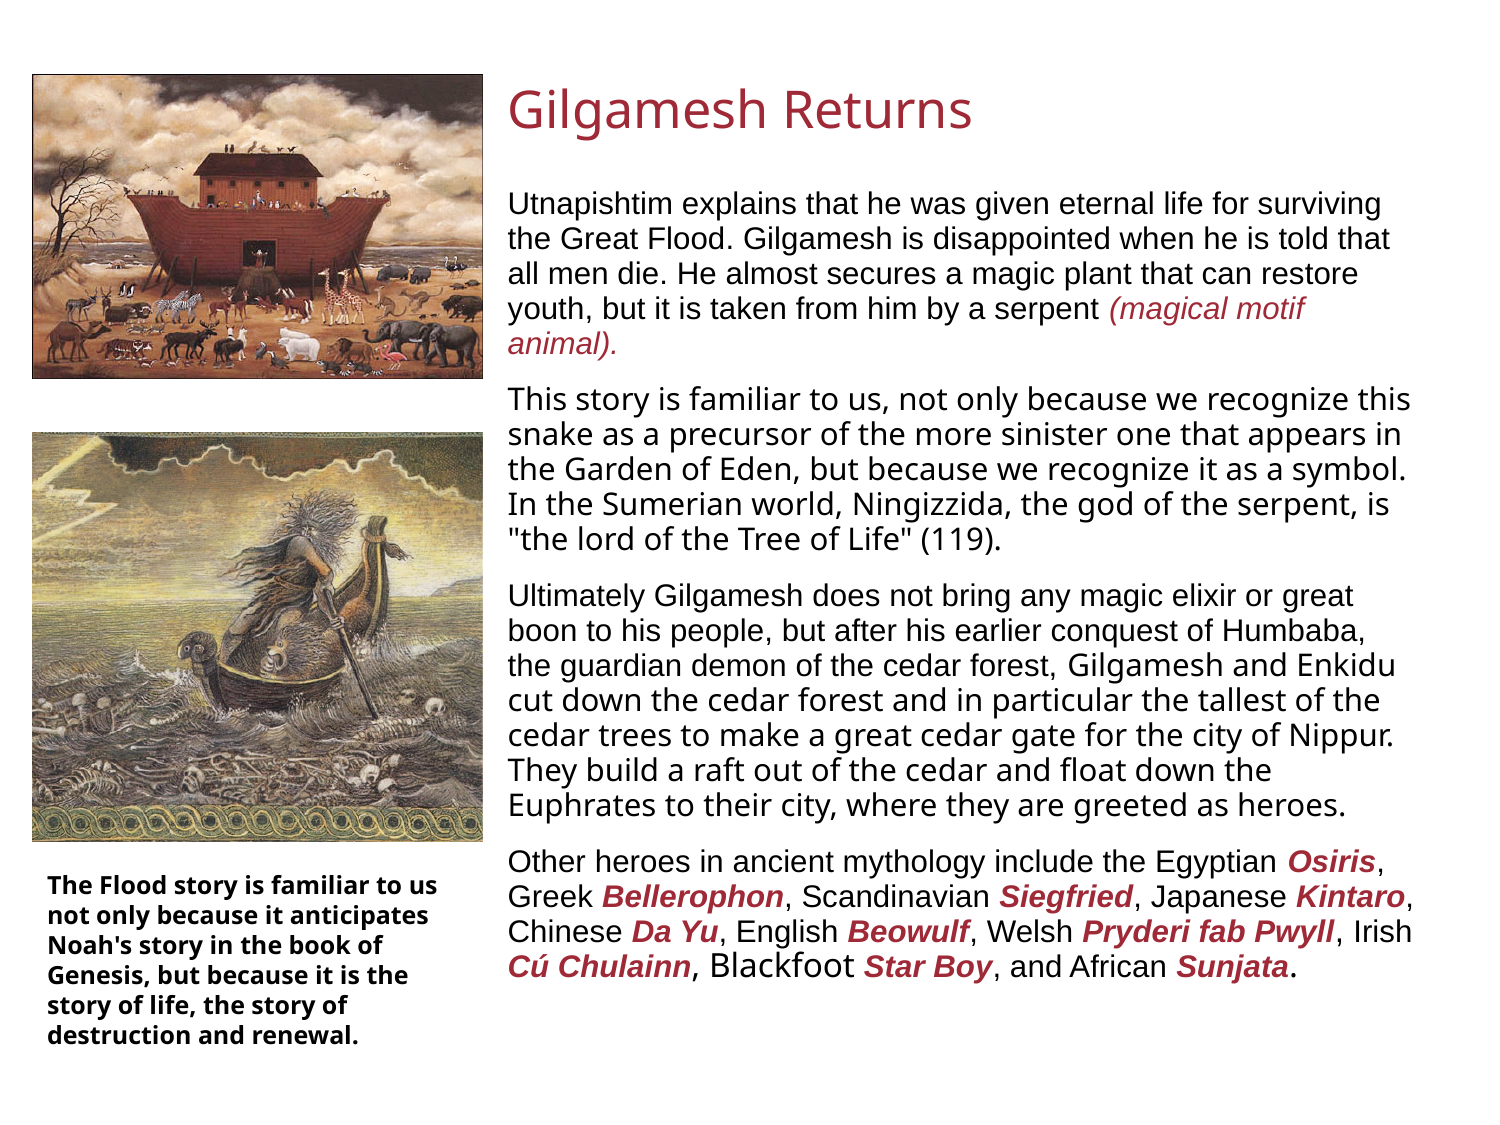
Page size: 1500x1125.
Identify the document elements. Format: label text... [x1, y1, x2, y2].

picture [31, 74, 484, 380]
picture [31, 431, 484, 843]
text_box The Flood story is familiar to us not only because it anticipates Noah's story in the book of Genesis, but because it is the story of life, the story of destruction and renewal. [32, 862, 493, 1087]
text_box Gilgamesh Returns Utnapishtim explains that he was given eternal life for surviving the Great Flood. Gilgamesh is disappointed when he is told that all men die. He almost secures a magic plant that can restore youth, but it is taken from him by a serpent (magical motif animal). This story is familiar to us, not only because we recognize this snake as a precursor of the more sinister one that appears in the Garden of Eden, but because we recognize it as a symbol. In the Sumerian world, Ningizzida, the god of the serpent, is "the lord of the Tree of Life" (119). Ultimately Gilgamesh does not bring any magic elixir or great boon to his people, but after his earlier conquest of Humbaba, the guardian demon of the cedar forest, Gilgamesh and Enkidu cut down the cedar forest and in particular the tallest of the cedar trees to make a great cedar gate for the city of Nippur. They build a raft out of the cedar and float down the Euphrates to their city, where they are greeted as heroes. Other heroes in ancient mythology include the Egyptian Osiris, Greek Bellerophon, Scandinavian Siegfried, Japanese Kintaro, Chinese Da Yu, English Beowulf, Welsh Pryderi fab Pwyll, Irish Cú Chulainn, Blackfoot Star Boy, and African Sunjata. [492, 69, 1435, 1047]
